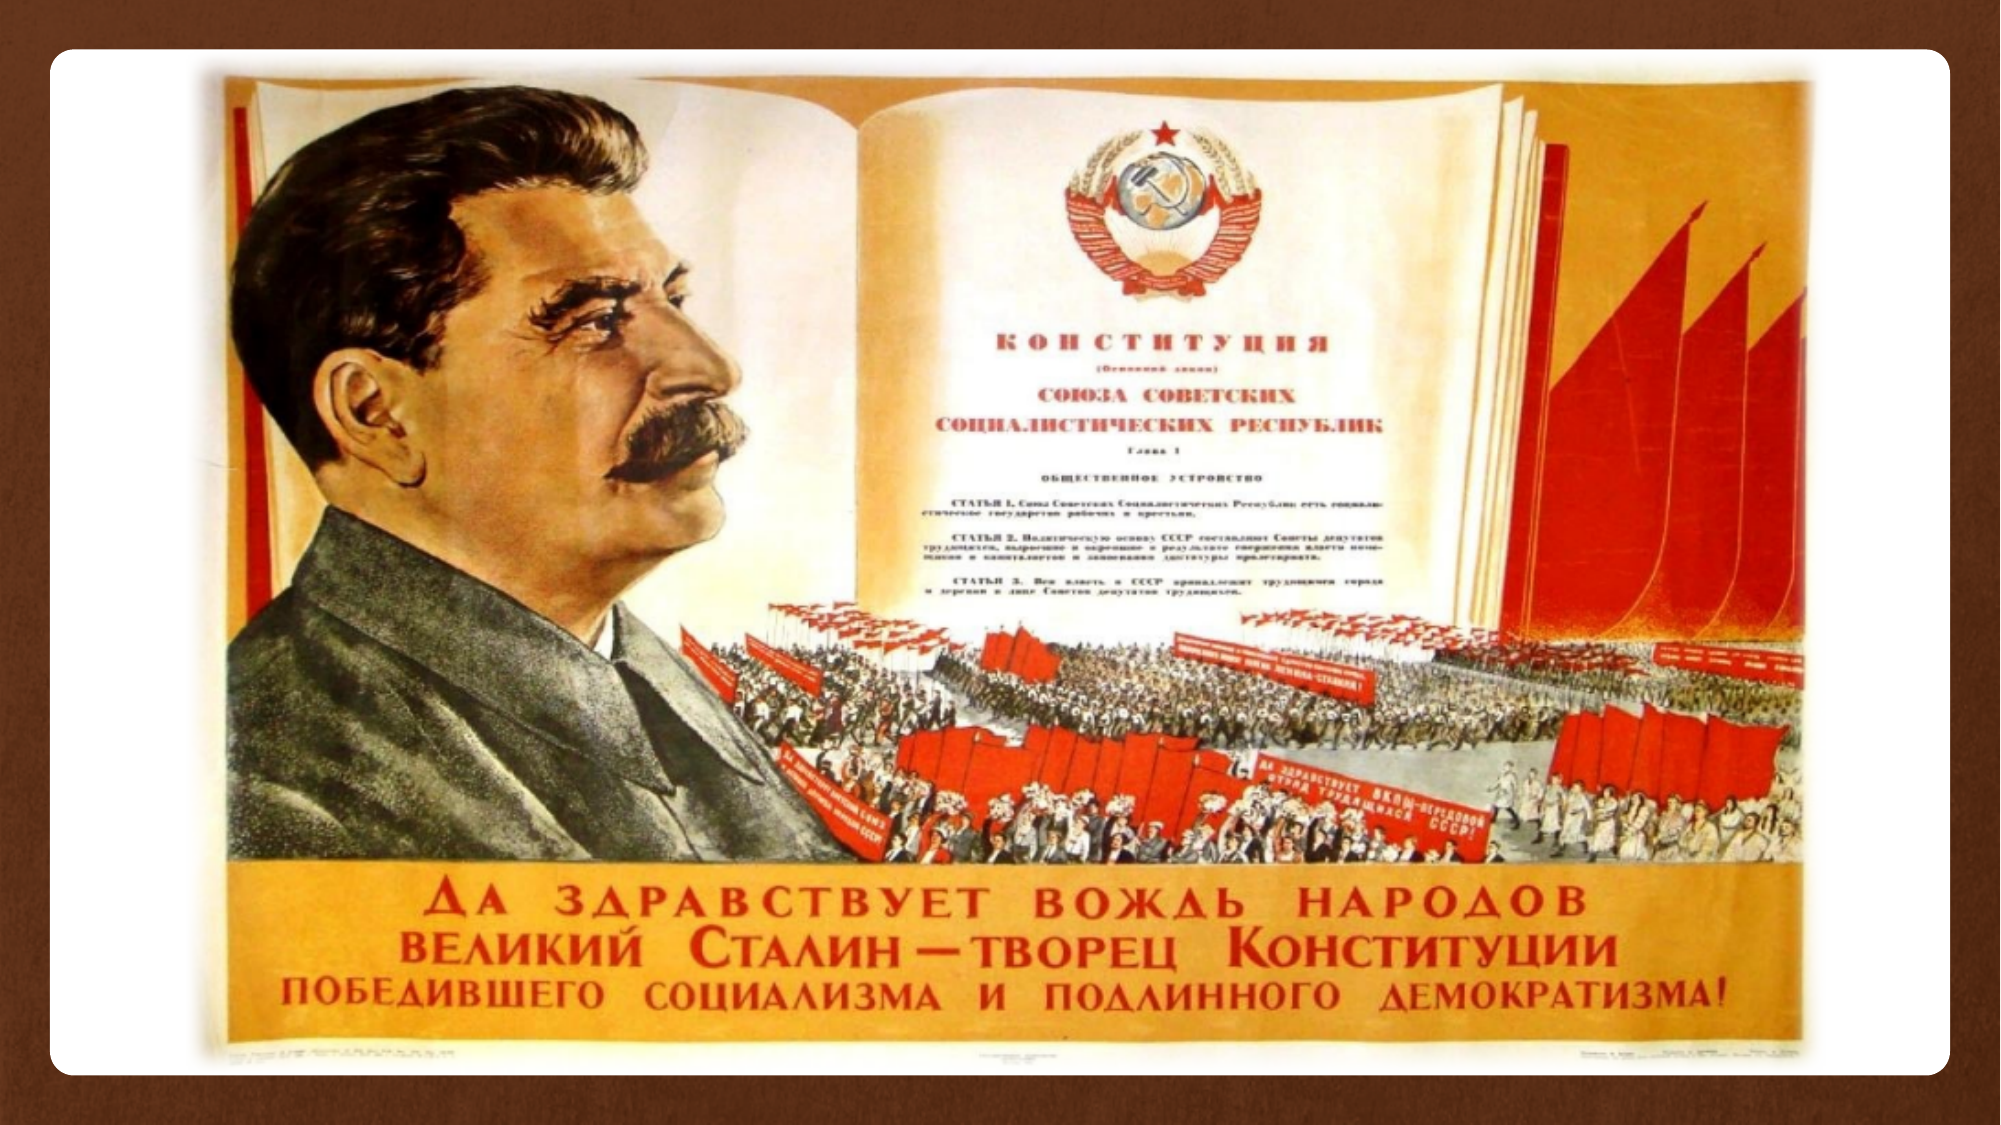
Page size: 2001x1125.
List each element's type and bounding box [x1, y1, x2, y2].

picture [186, 51, 1826, 1075]
